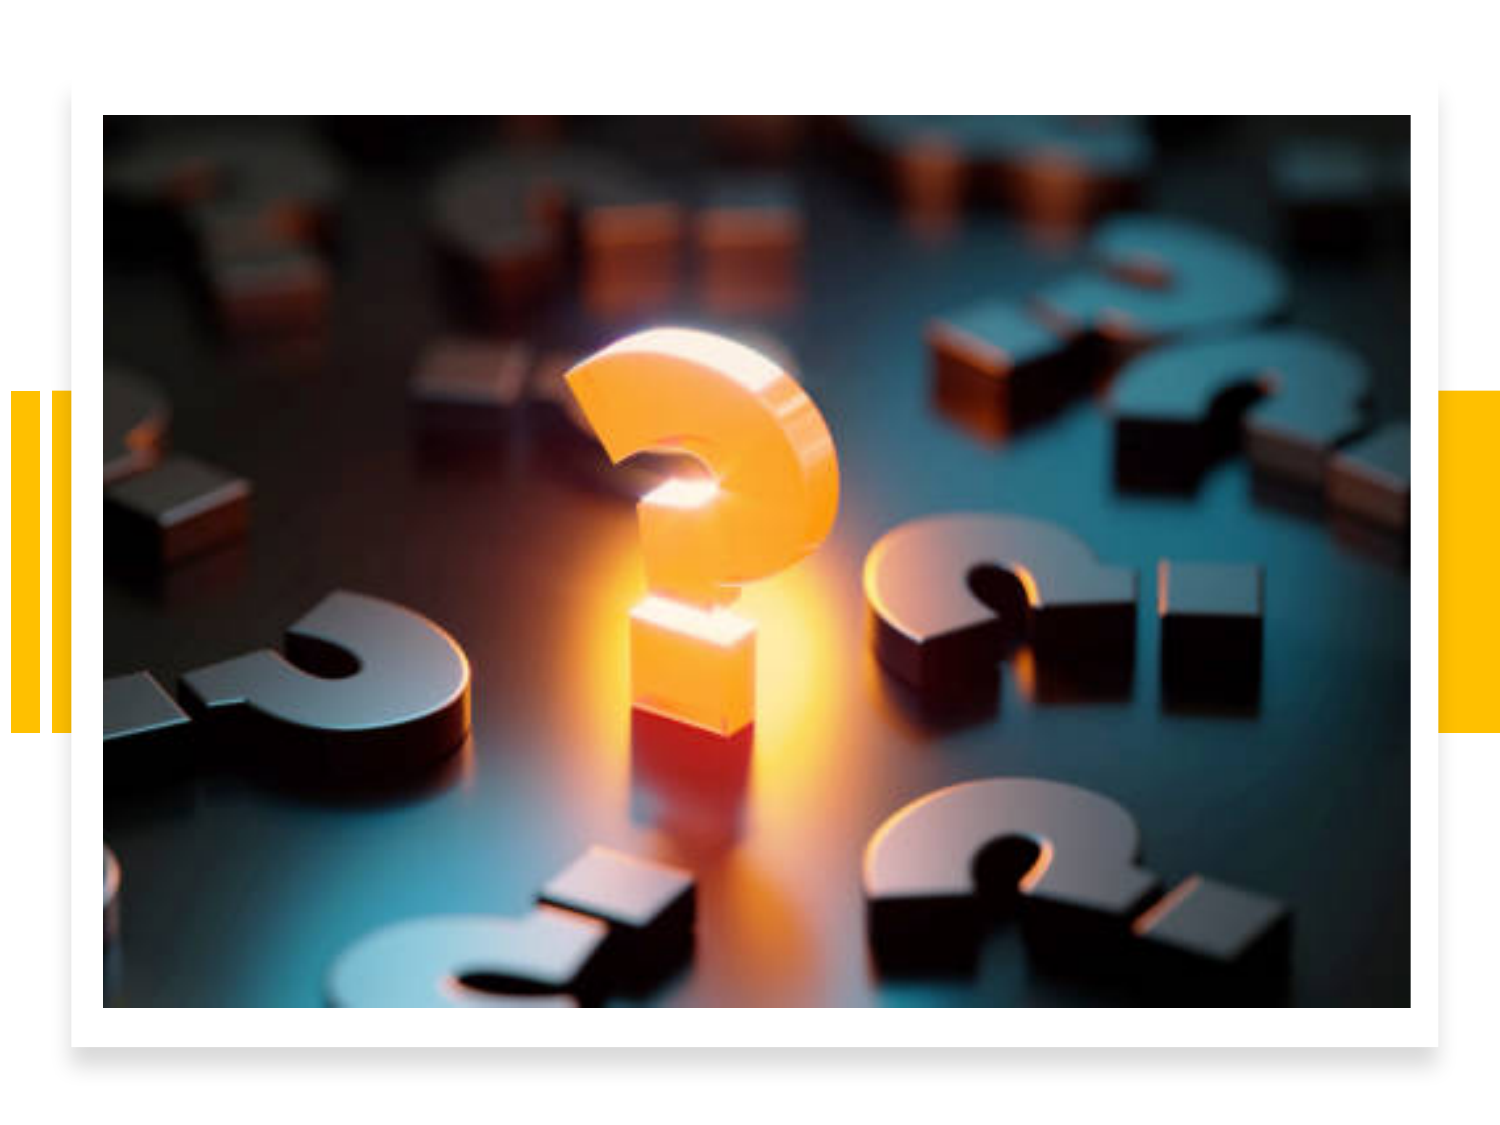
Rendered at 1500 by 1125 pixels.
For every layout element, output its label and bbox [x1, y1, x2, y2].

text_box [70, 734, 1439, 1048]
picture [103, 115, 1411, 1008]
text_box [70, 75, 1439, 390]
text_box [0, 0, 1500, 1125]
text_box [25, 390, 103, 734]
text_box [1411, 390, 1500, 734]
